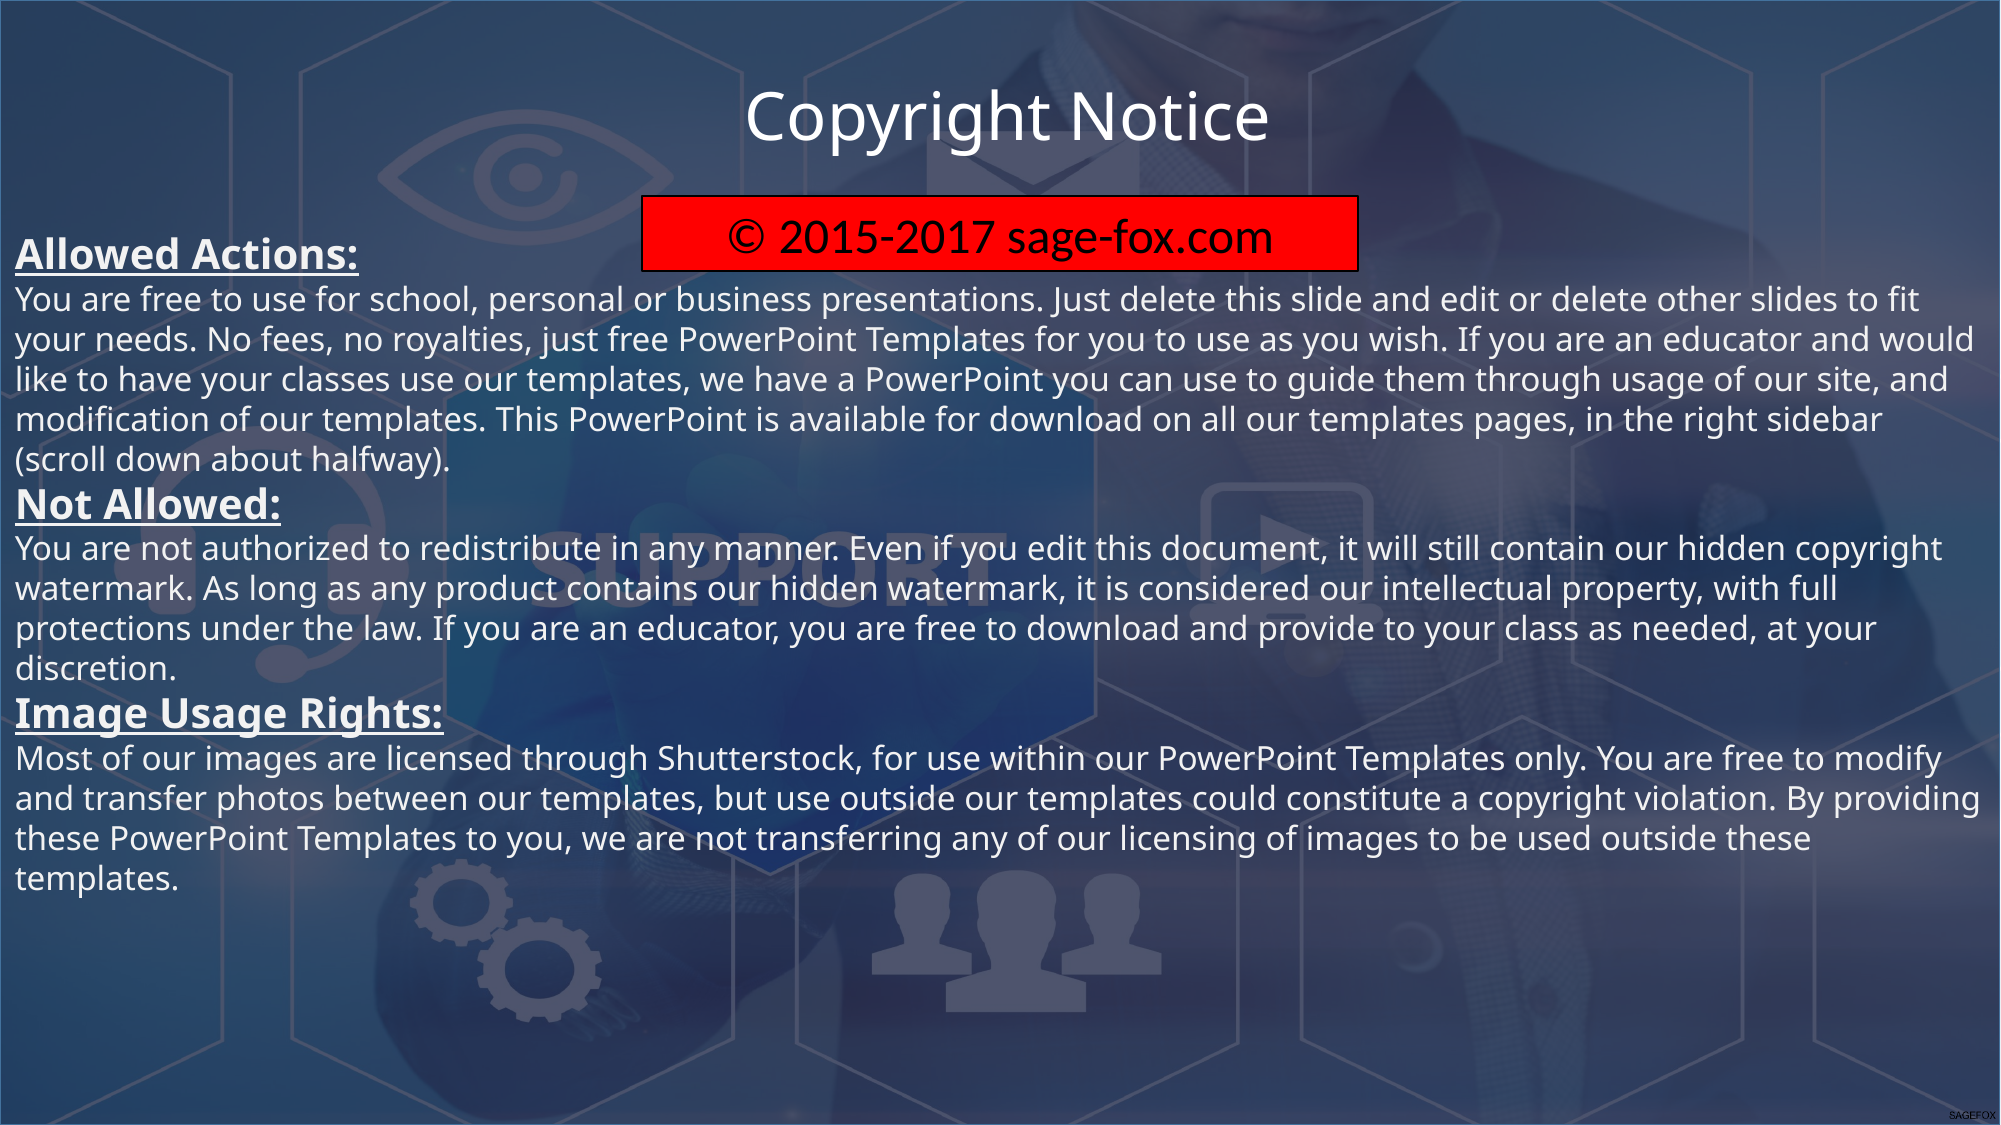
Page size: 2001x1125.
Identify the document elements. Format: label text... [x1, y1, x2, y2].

title Copyright Notice [493, 60, 1524, 178]
text_box © 2015-2017 sage-fox.com [641, 196, 1358, 272]
text_box Allowed Actions: You are free to use for school, personal or business presentations. Just delete this slide and edit or delete other slides to fit your needs. No fees, no royalties, just free PowerPoint Templates for you to use as you wish. If you are an educator and would like to have your classes use our templates, we have a PowerPoint you can use to guide them through usage of our site, and modification of our templates. This PowerPoint is available for download on all our templates pages, in the right sidebar (scroll down about halfway). Not Allowed: You are not authorized to redistribute in any manner. Even if you edit this document, it will still contain our hidden copyright watermark. As long as any product contains our hidden watermark, it is considered our intellectual property, with full protections under the law. If you are an educator, you are free to download and provide to your class as needed, at your discretion. Image Usage Rights: Most of our images are licensed through Shutterstock, for use within our PowerPoint Templates only. You are free to modify and transfer photos between our templates, but use outside our templates could constitute a copyright violation. By providing these PowerPoint Templates to you, we are not transferring any of our licensing of images to be used outside these templates. [0, 0, 2000, 1125]
